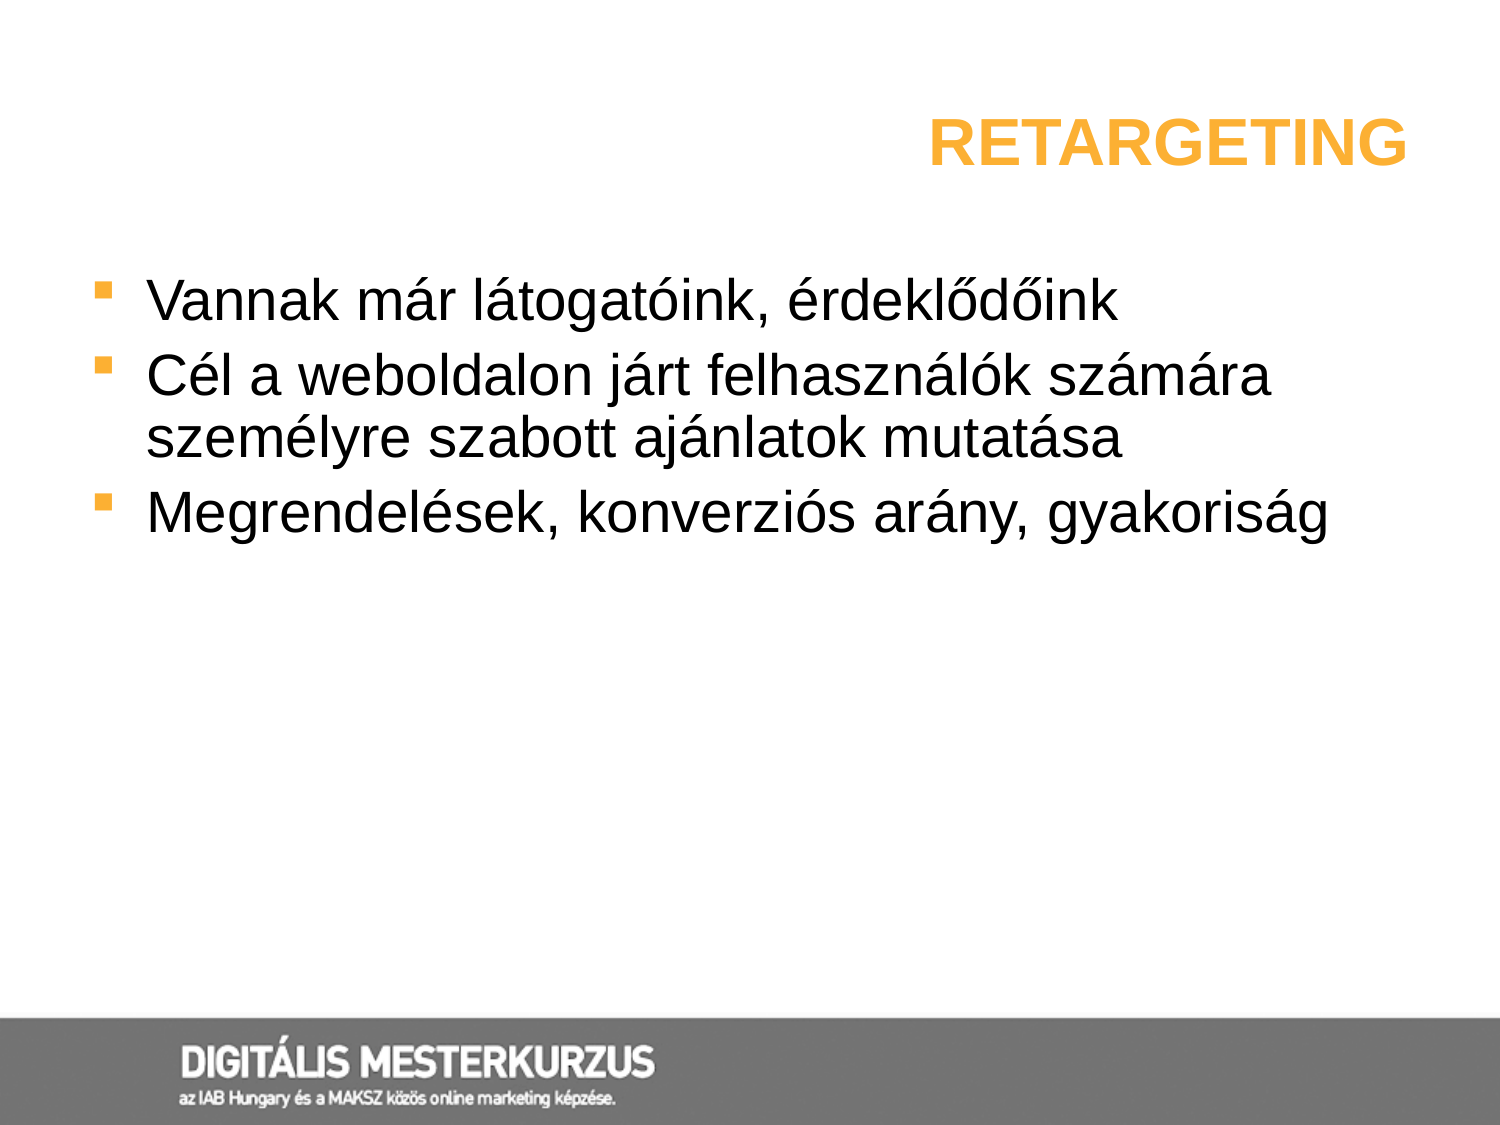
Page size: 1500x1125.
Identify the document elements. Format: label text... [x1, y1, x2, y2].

title Retargeting [75, 45, 1425, 233]
picture [0, 1012, 1500, 1125]
list Vannak már látogatóink, érdeklődőink Cél a weboldalon járt felhasználók számára személyre szabott ajánlatok mutatása Megrendelések, konverziós arány, gyakoriság [74, 262, 1426, 1006]
